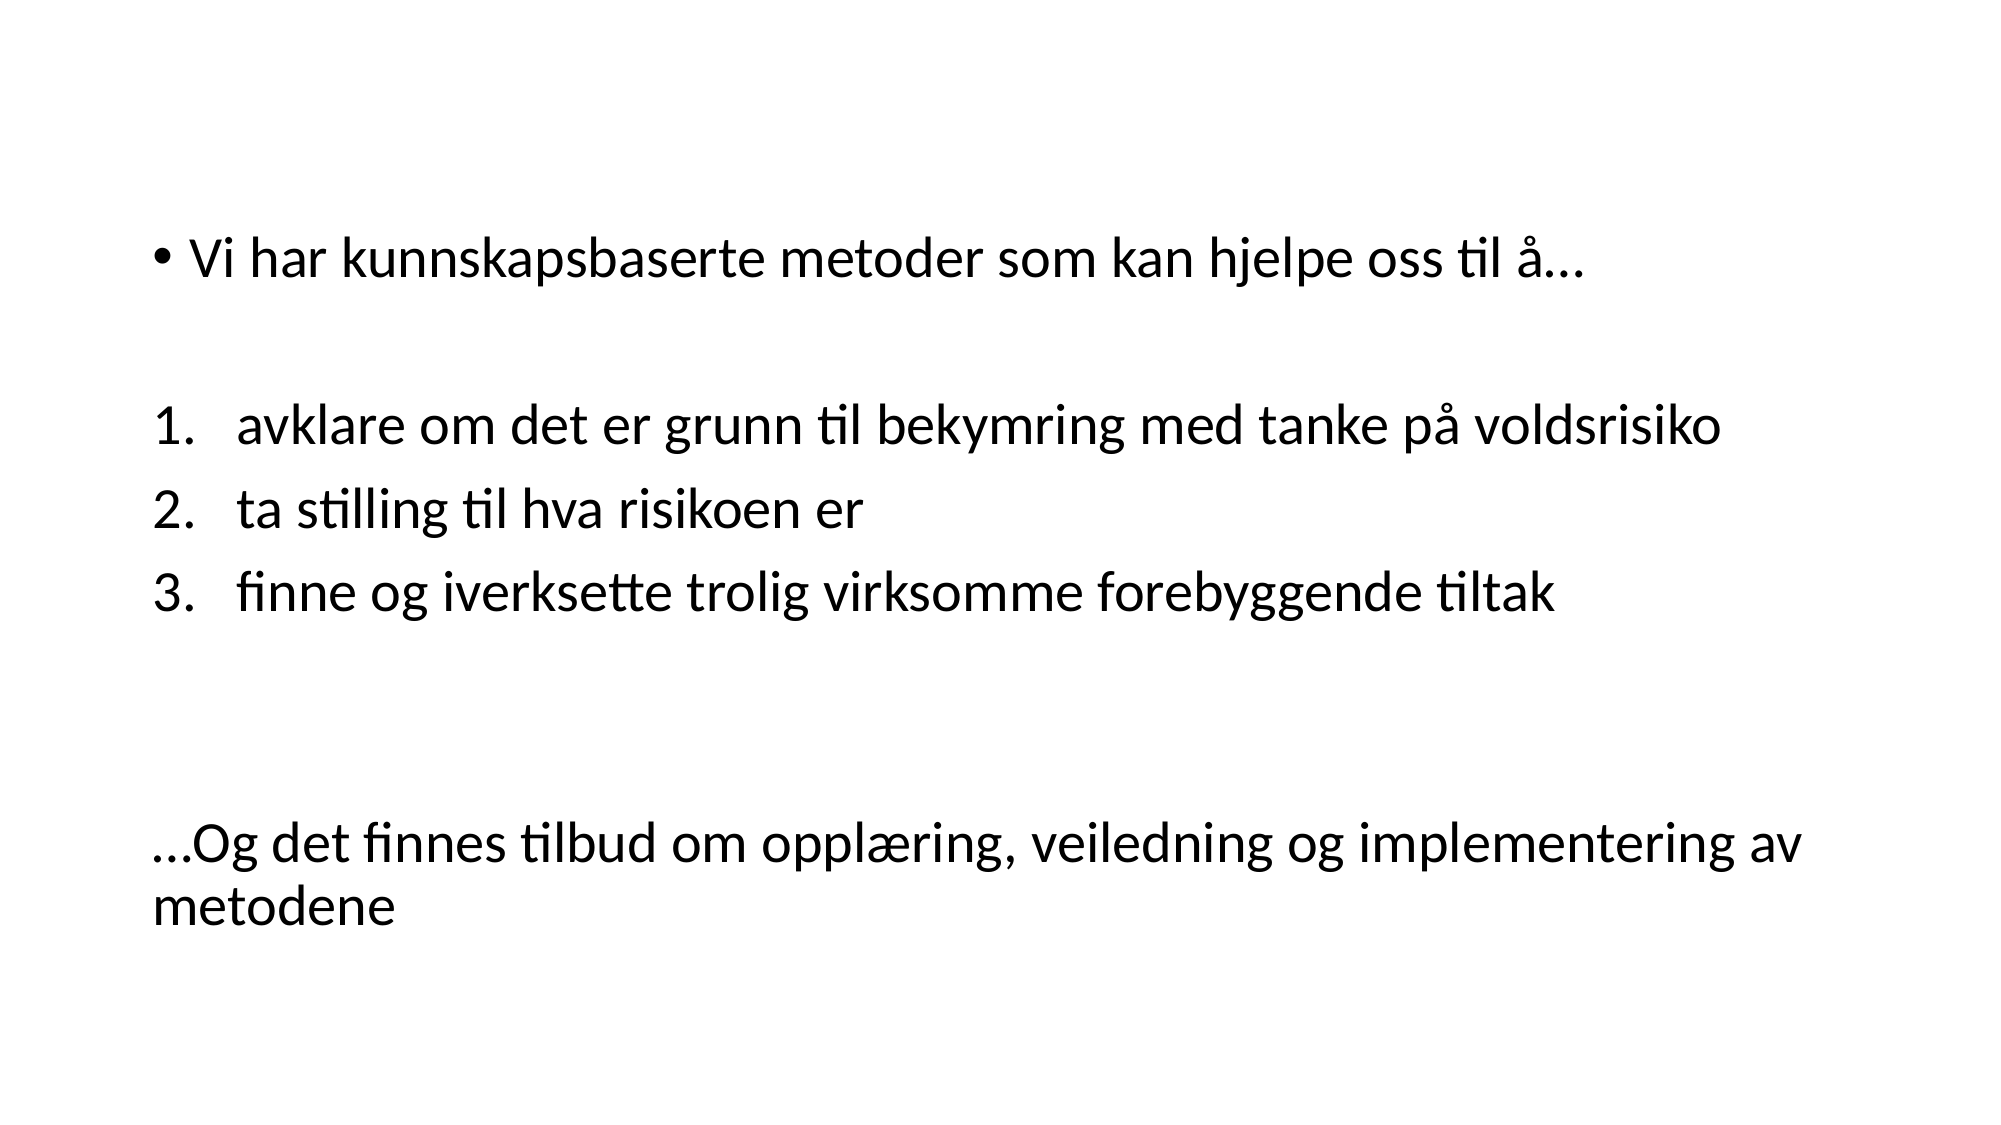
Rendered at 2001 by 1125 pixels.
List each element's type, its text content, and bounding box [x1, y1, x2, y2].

list Vi har kunnskapsbaserte metoder som kan hjelpe oss til å… avklare om det er grunn til bekymring med tanke på voldsrisiko ta stilling til hva risikoen er finne og iverksette trolig virksomme forebyggende tiltak …Og det finnes tilbud om opplæring, veiledning og implementering av metodene [137, 219, 1863, 1014]
